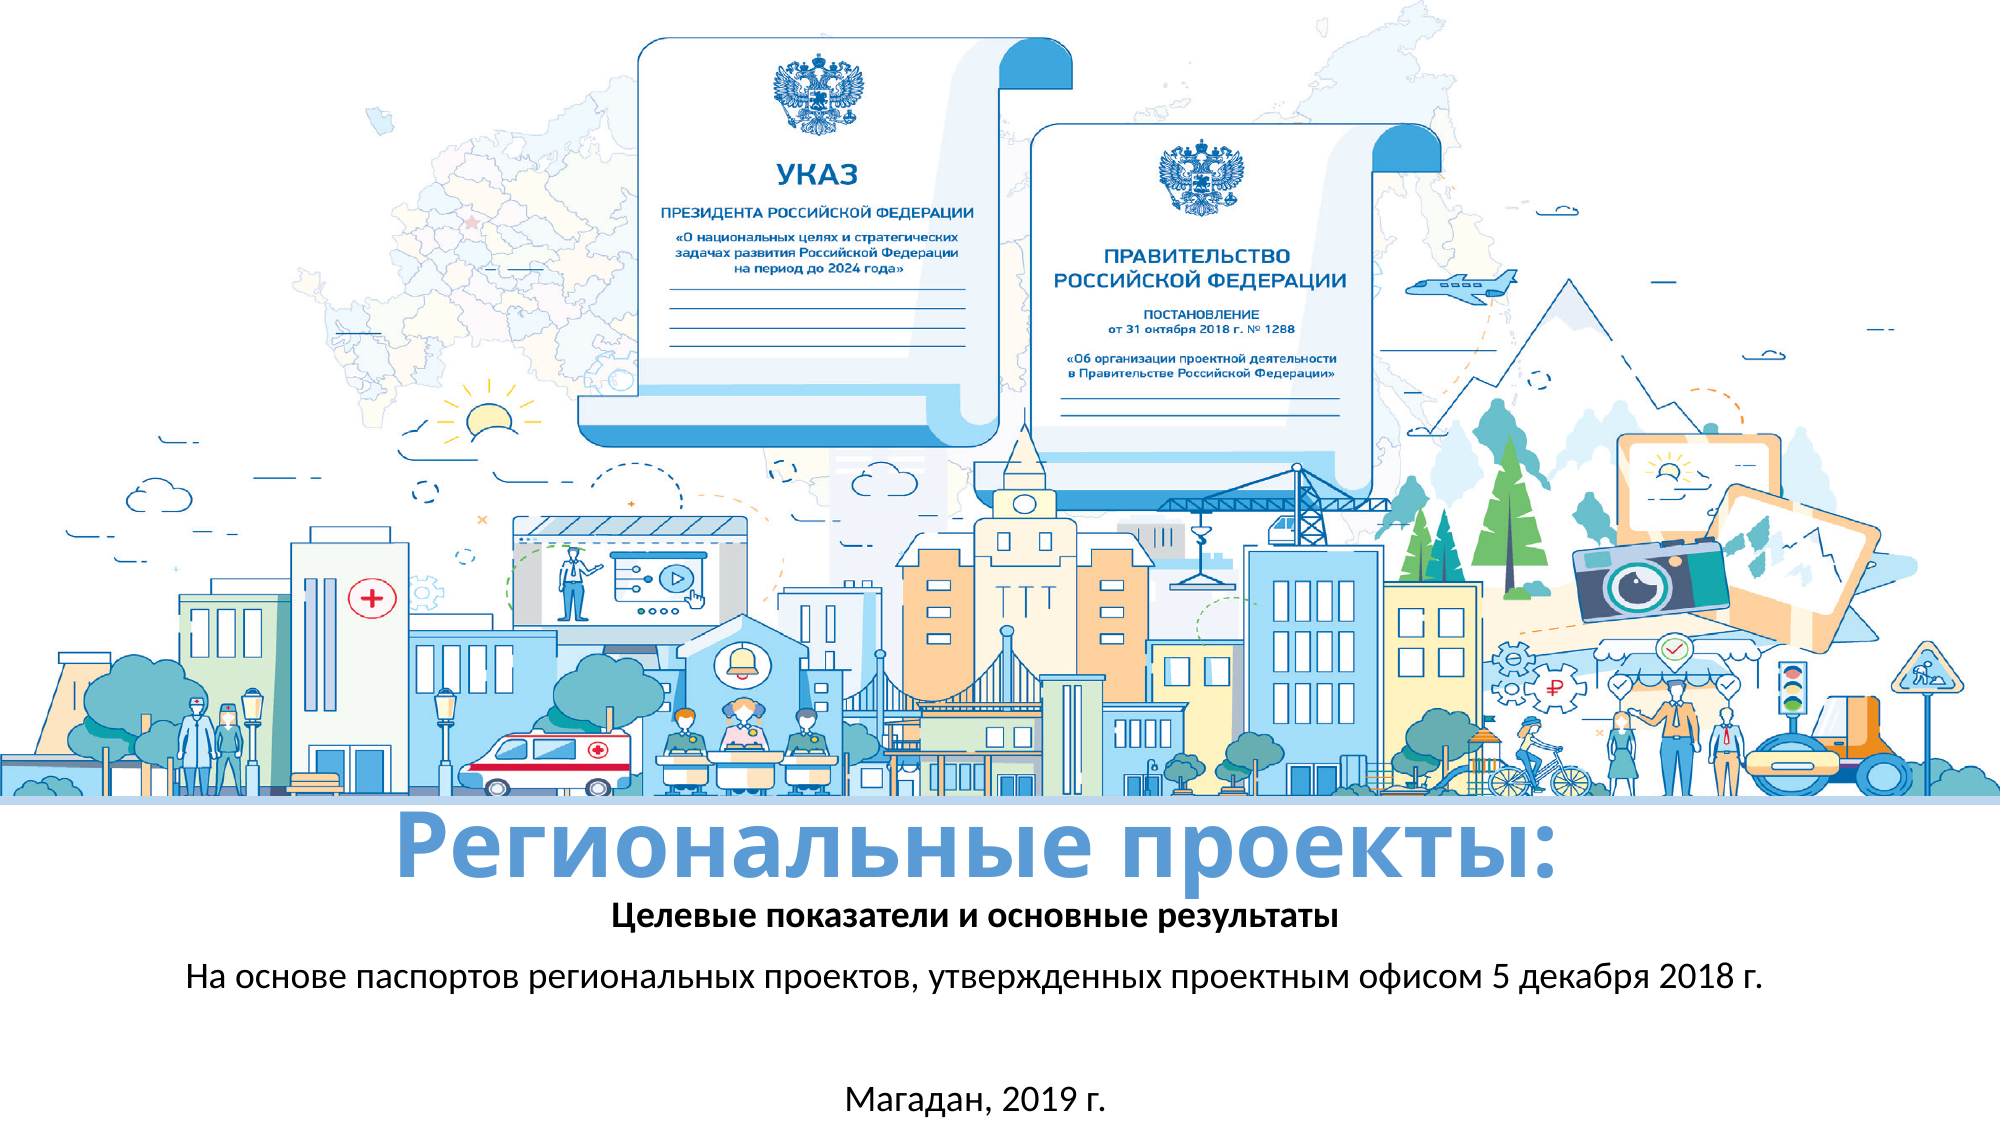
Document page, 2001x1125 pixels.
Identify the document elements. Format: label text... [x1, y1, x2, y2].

subtitle Целевые показатели и основные результаты На основе паспортов региональных проектов, утвержденных проектным офисом 5 декабря 2018 г. Магадан, 2019 г. [35, 887, 1917, 1125]
picture [0, 0, 2000, 800]
title Региональные проекты: [131, 805, 1820, 887]
